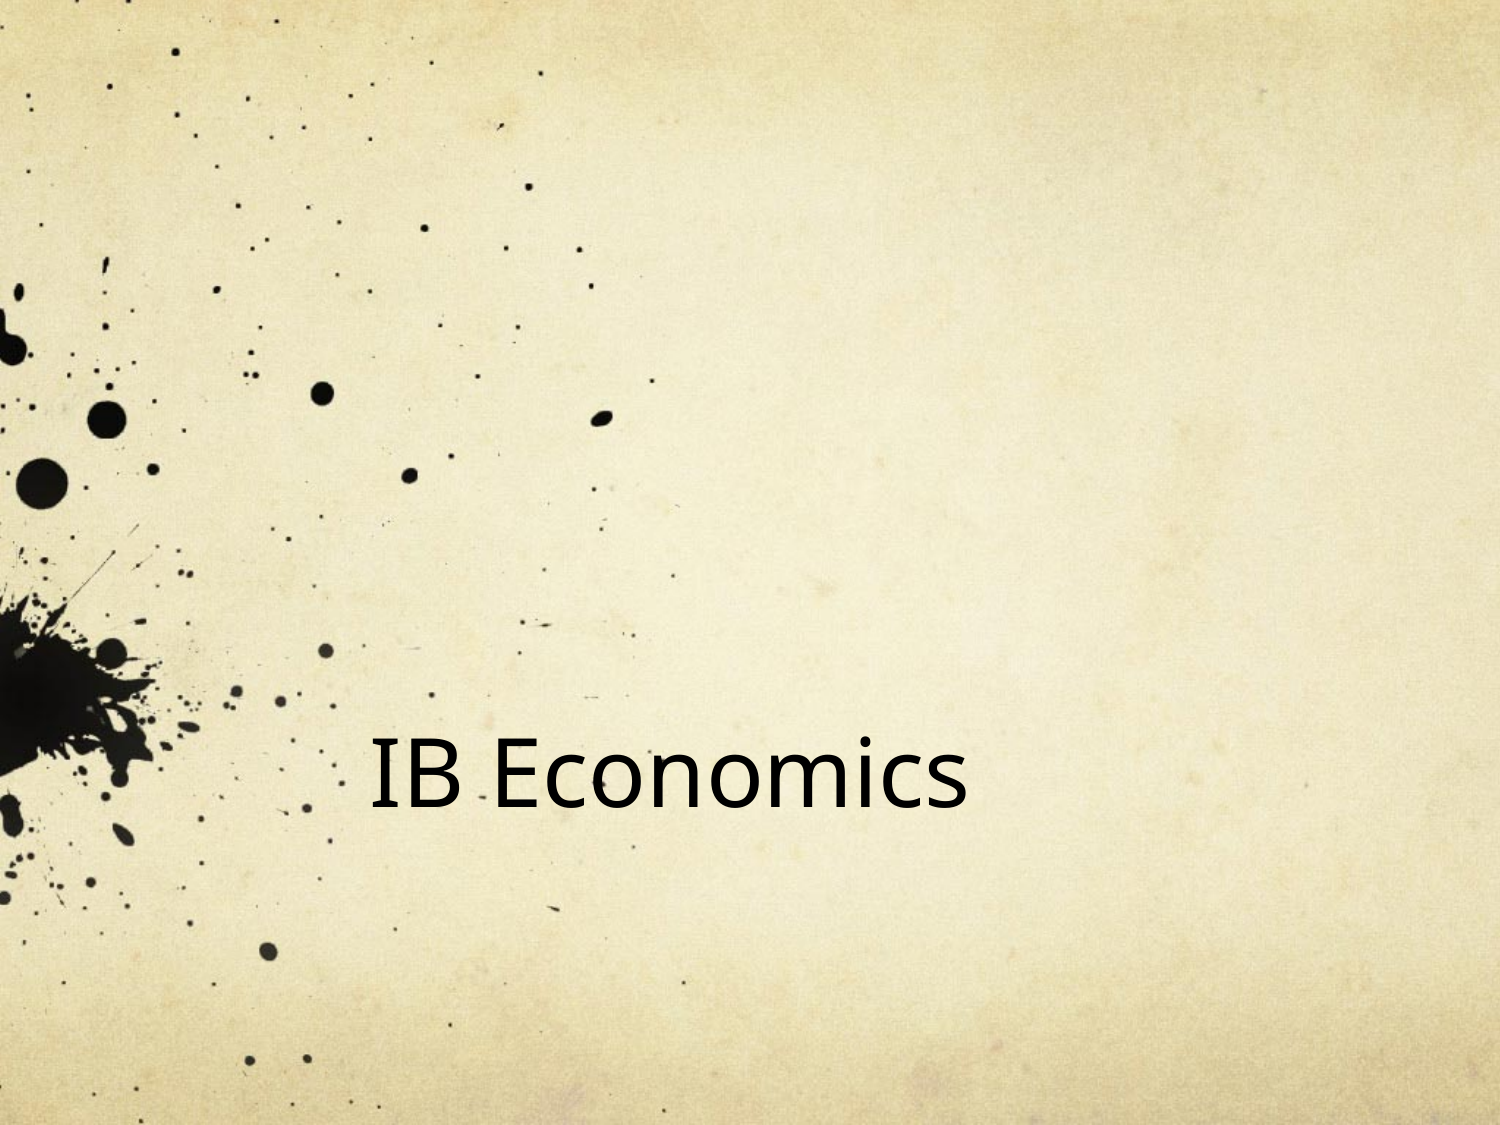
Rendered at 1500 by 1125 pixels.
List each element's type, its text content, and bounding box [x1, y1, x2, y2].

title IB Economics [362, 512, 1425, 827]
picture [0, 0, 1500, 1125]
subtitle An Introduction Mr. Jeremy Lai [362, 829, 1425, 1023]
